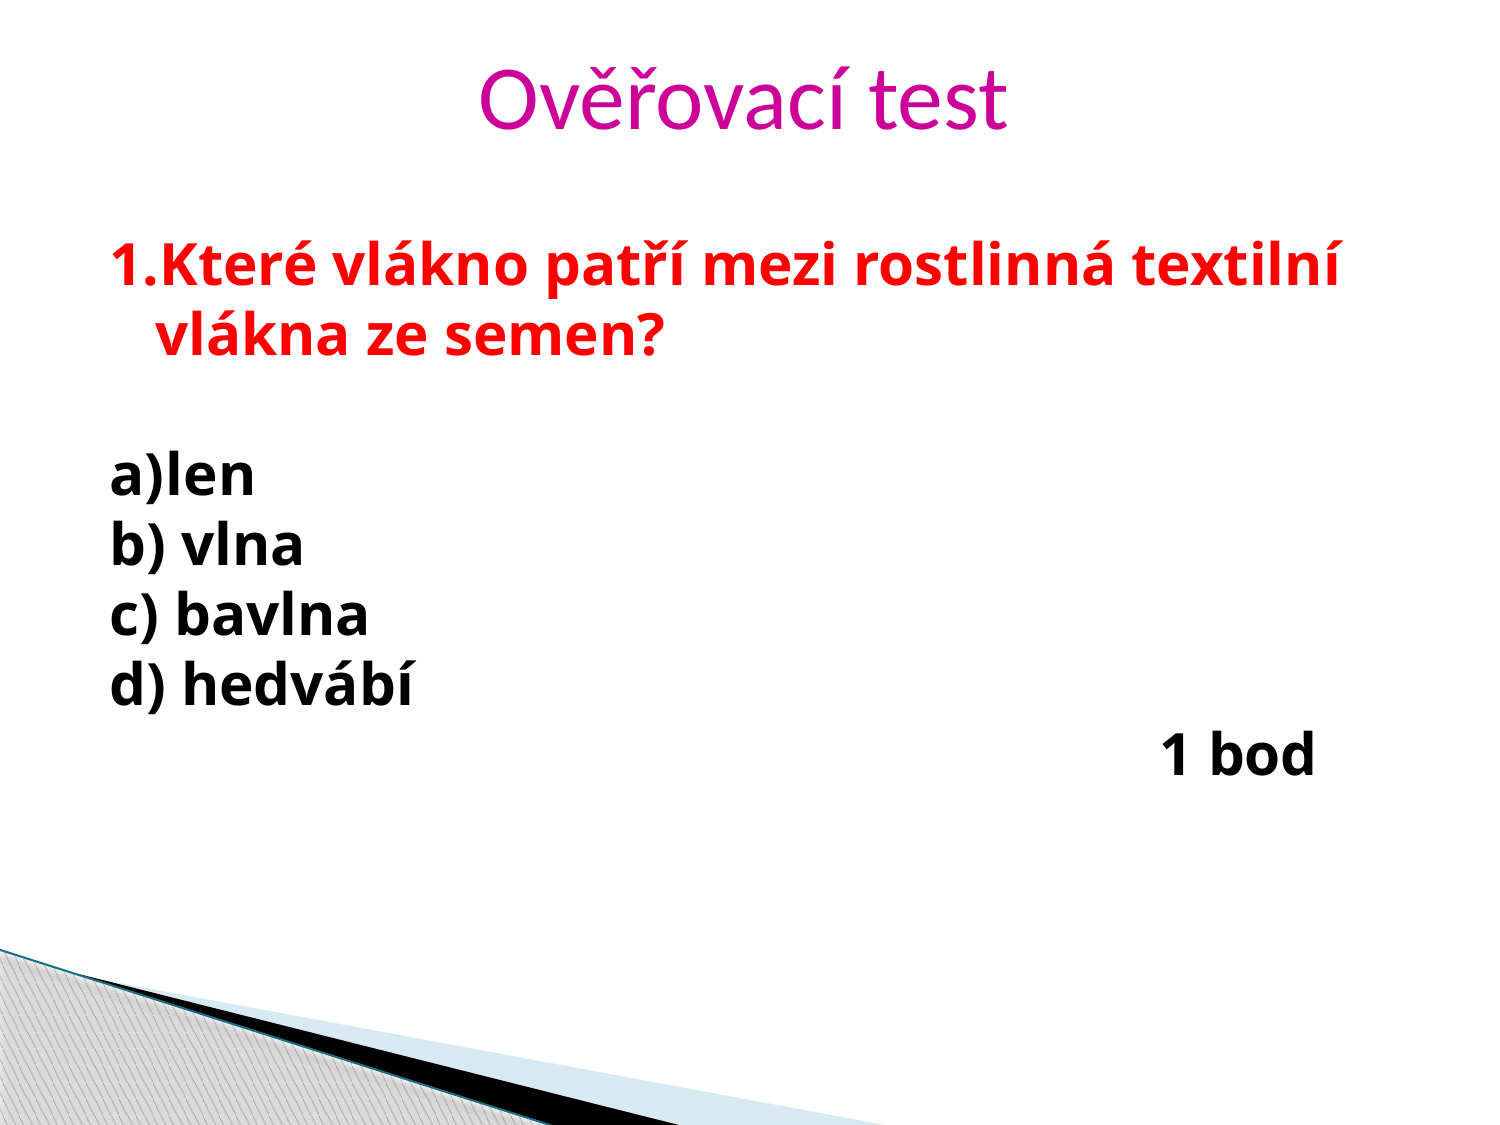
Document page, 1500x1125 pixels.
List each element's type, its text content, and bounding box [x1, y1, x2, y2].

text_box Ověřovací test [41, 30, 1447, 156]
text_box 1.Které vlákno patří mezi rostlinná textilní vlákna ze semen? len b) vlna c) bavlna d) hedvábí 1 bod [94, 219, 1386, 795]
